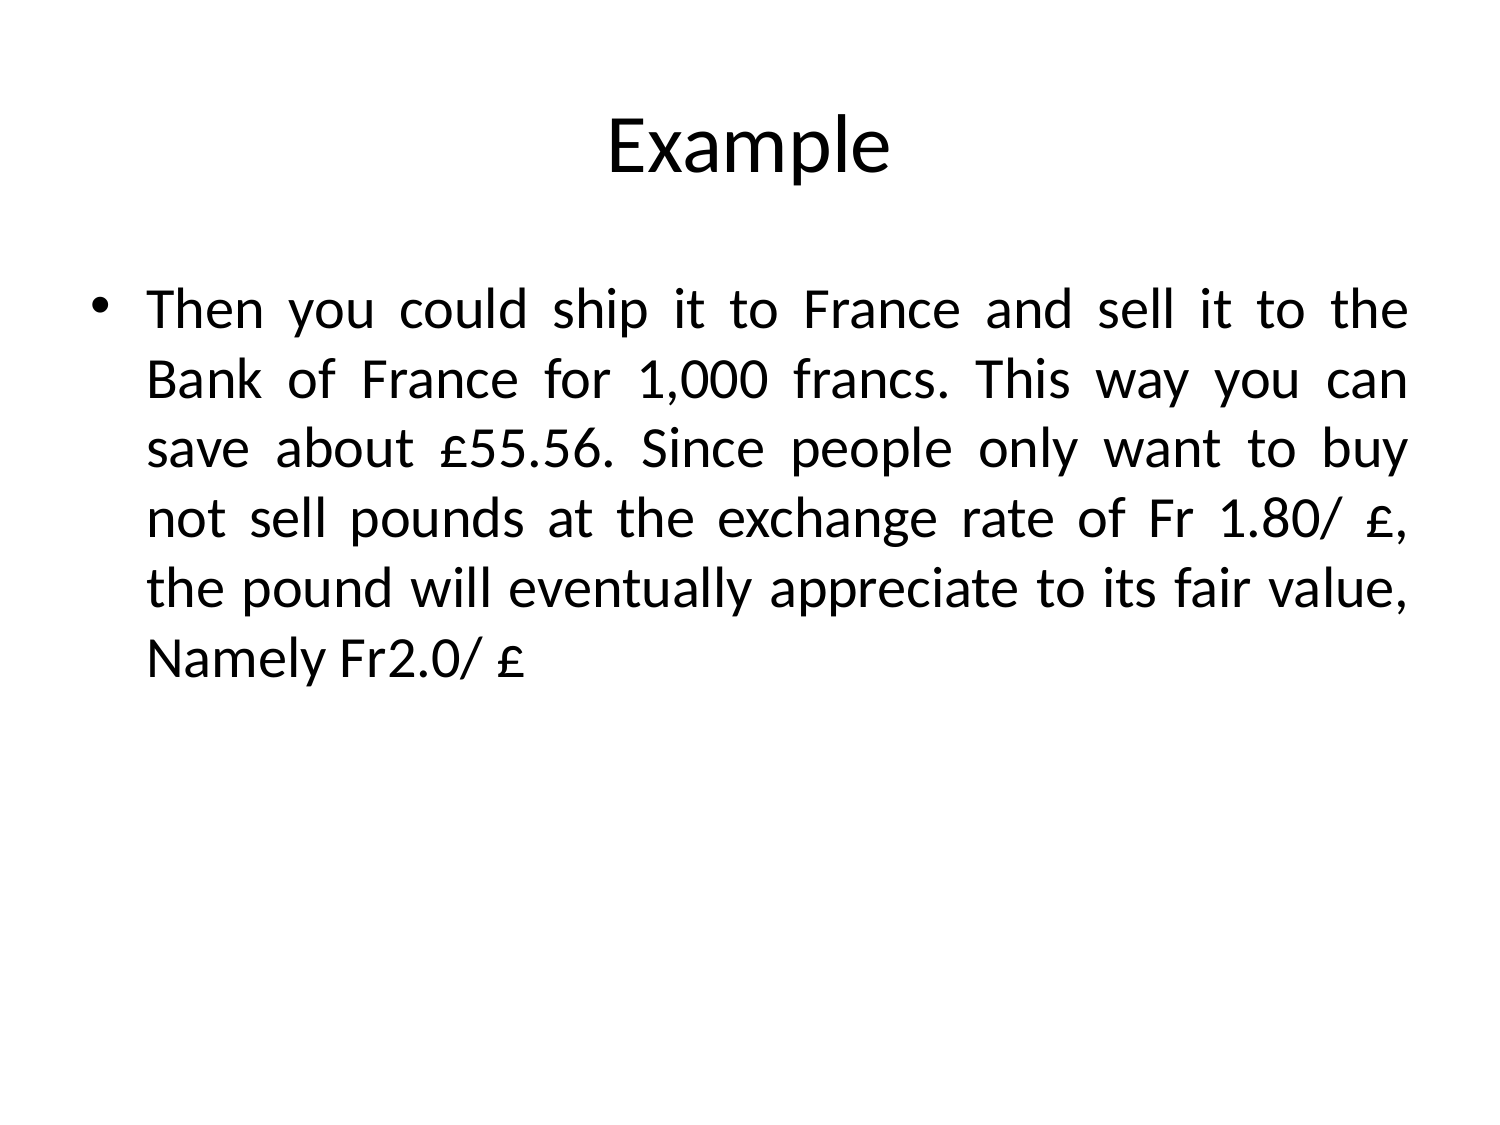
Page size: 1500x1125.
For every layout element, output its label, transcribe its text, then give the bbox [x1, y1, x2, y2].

title Example [75, 45, 1425, 233]
list Then you could ship it to France and sell it to the Bank of France for 1,000 francs. This way you can save about £55.56. Since people only want to buy not sell pounds at the exchange rate of Fr 1.80/ £, the pound will eventually appreciate to its fair value, Namely Fr2.0/ £ [75, 262, 1425, 1005]
